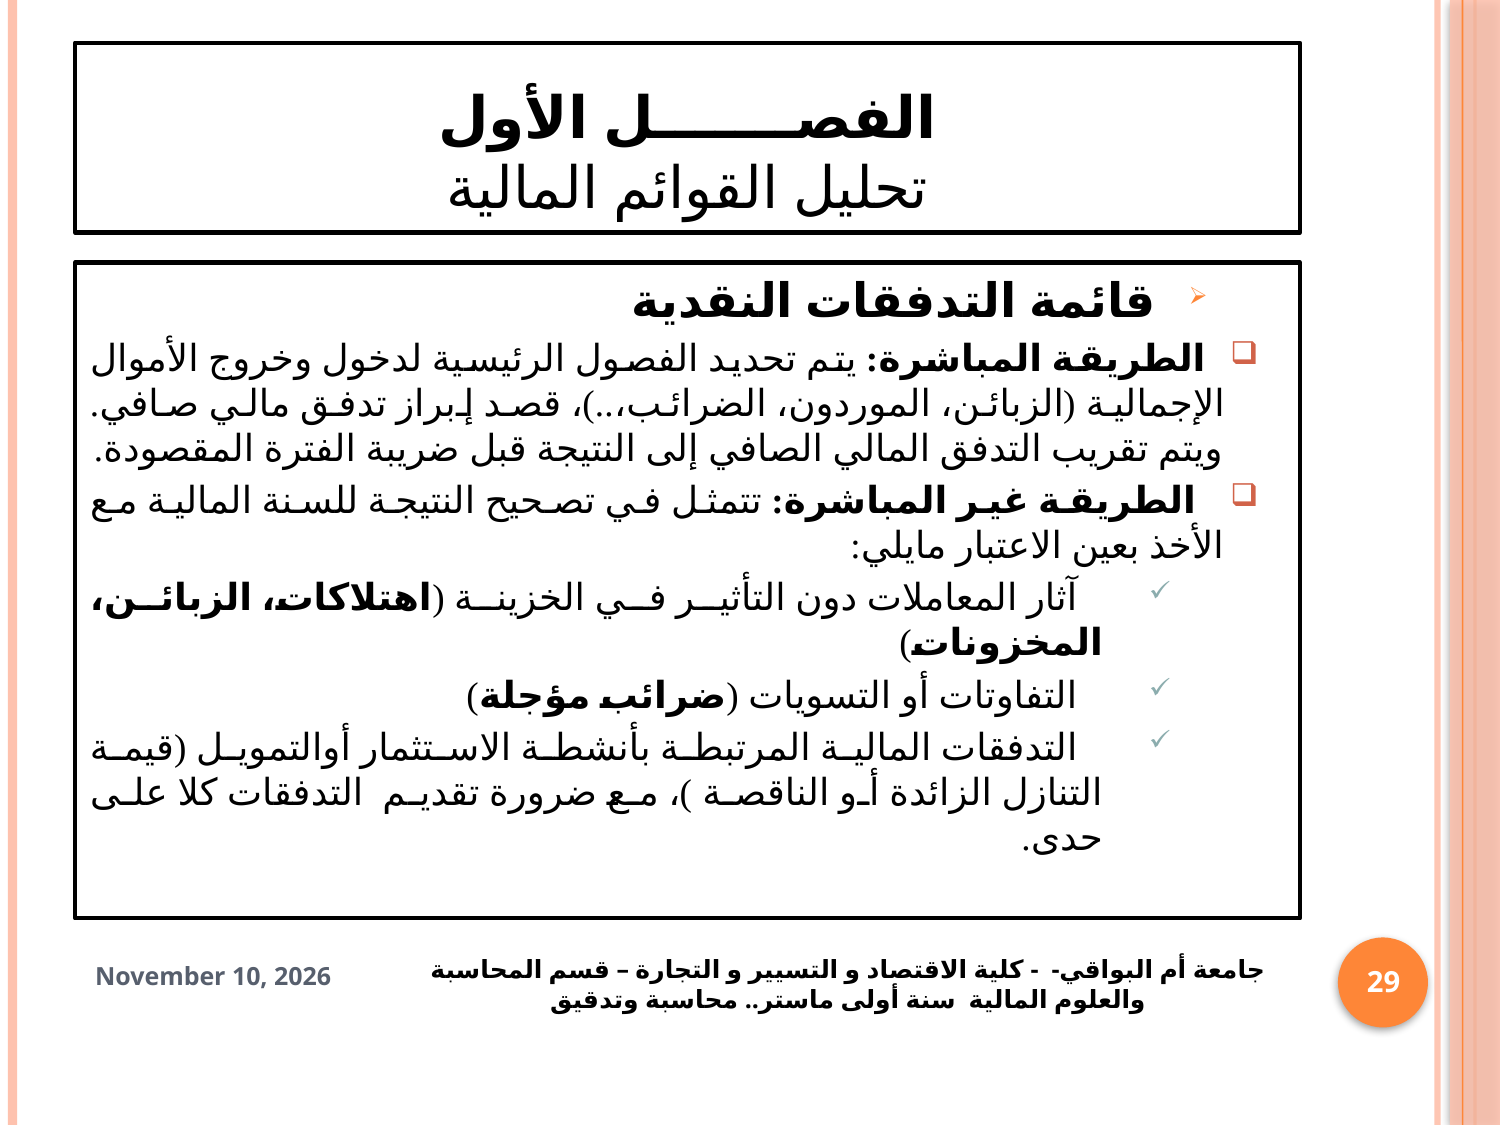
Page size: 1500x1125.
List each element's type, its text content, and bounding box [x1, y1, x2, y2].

title الفصـــــــل الأول تحليل القوائم المالية [73, 41, 1302, 235]
footer جامعة أم البواقي- - كلية الاقتصاد و التسيير و التجارة – قسم المحاسبة والعلوم المالية سنة أولى ماستر.. محاسبة وتدقيق [393, 929, 1304, 1037]
list قائمة التدفقات النقدية الطريقة المباشرة: يتم تحديد الفصول الرئيسية لدخول وخروج الأموال الإجمالية (الزبائن، الموردون، الضرائب،..)، قصد إبراز تدفق مالي صافي. ويتم تقريب التدفق المالي الصافي إلى النتيجة قبل ضريبة الفترة المقصودة. الطريقة غير المباشرة: تتمثل في تصحيح النتيجة للسنة المالية مع الأخذ بعين الاعتبار مايلي: آثار المعاملات دون التأثير في الخزينة (اهتلاكات، الزبائن، المخزونات) التفاوتات أو التسويات (ضرائب مؤجلة) التدفقات المالية المرتبطة بأنشطة الاستثمار أوالتمويل (قيمة التنازل الزائدة أو الناقصة )، مع ضرورة تقديم التدفقات كلا على حدى. [73, 260, 1302, 920]
slide_number 29 [1333, 940, 1434, 1027]
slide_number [80, 942, 393, 1014]
